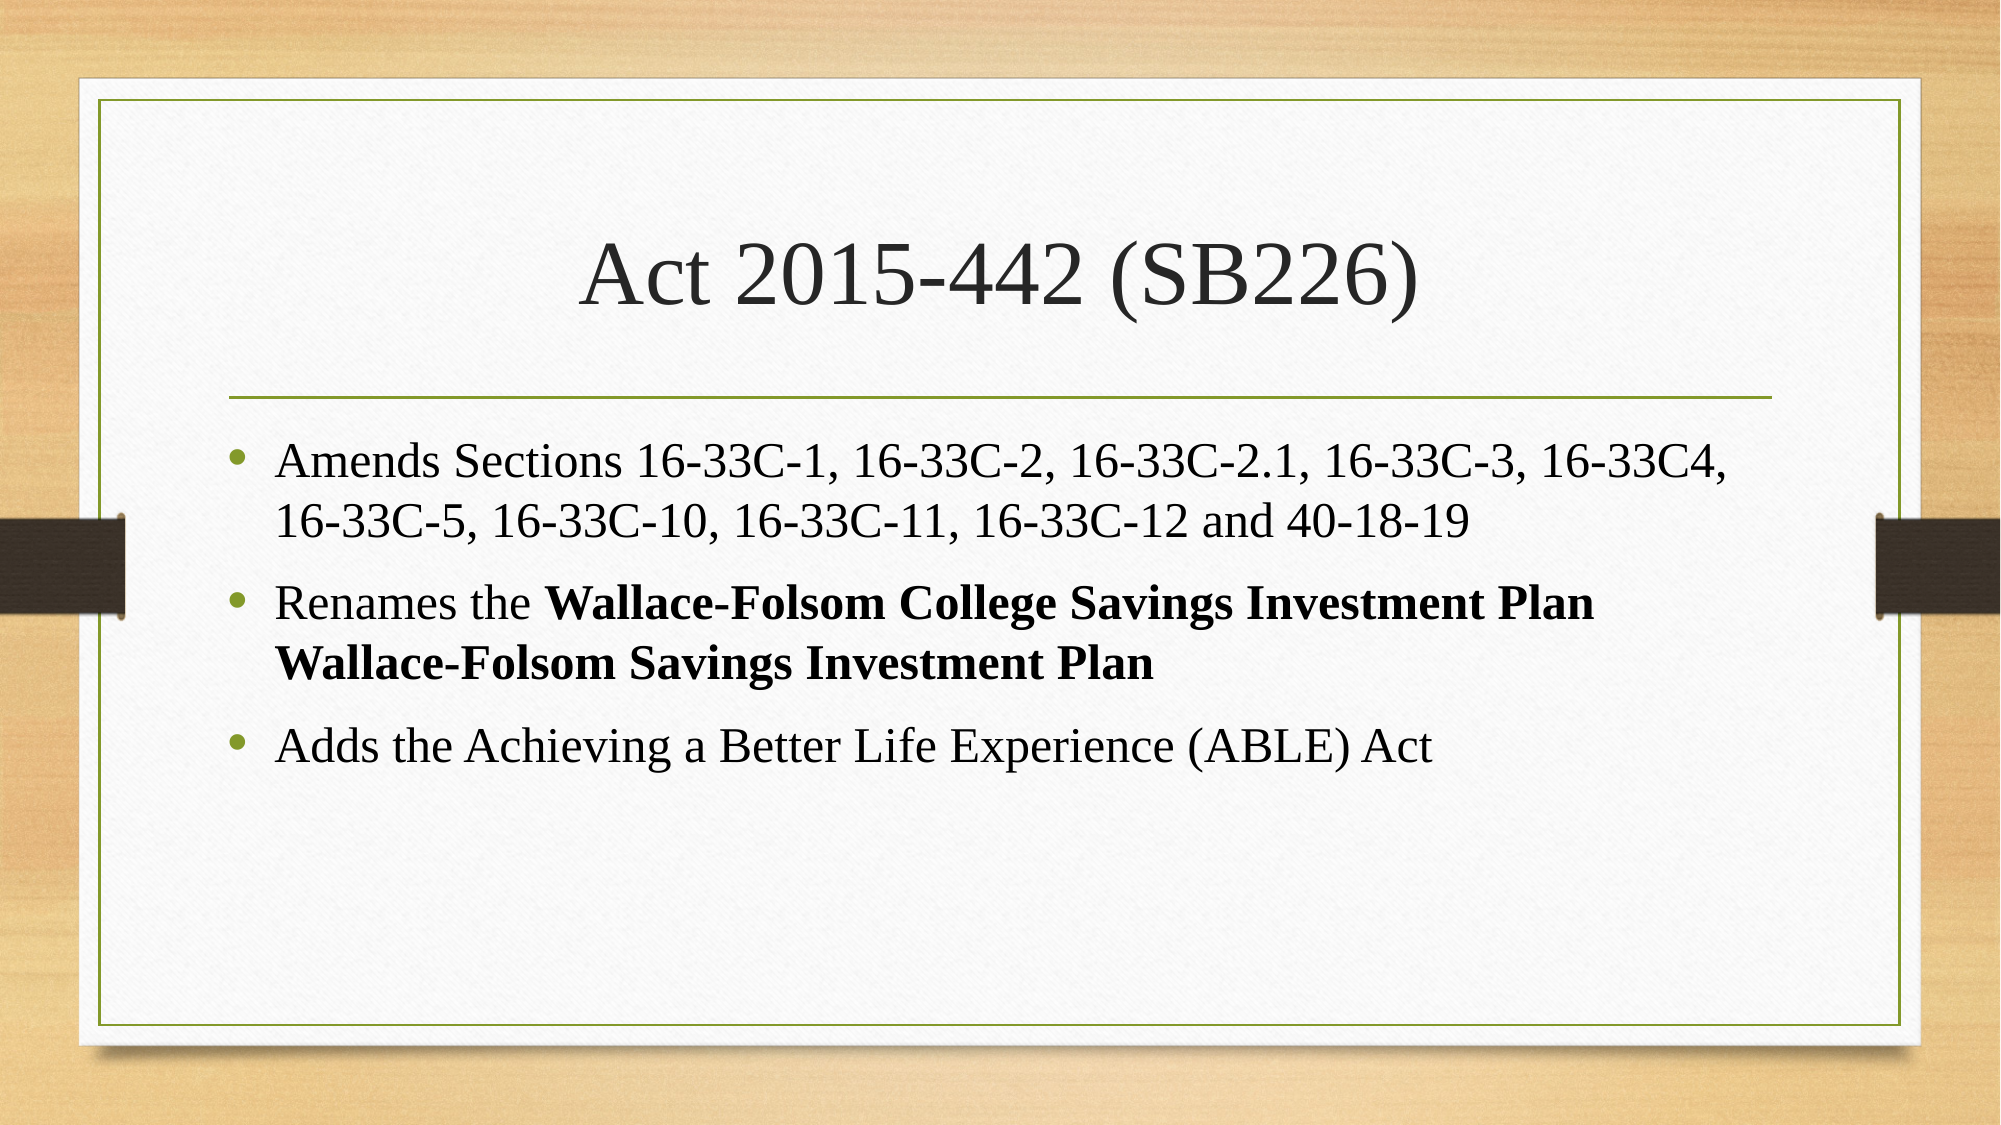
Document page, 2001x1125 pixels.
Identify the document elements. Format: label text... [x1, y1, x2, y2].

title Act 2015-442 (SB226) [212, 161, 1788, 375]
list Amends Sections 16-33C-1, 16-33C-2, 16-33C-2.1, 16-33C-3, 16-33C4, 16-33C-5, 16-33C-10, 16-33C-11, 16-33C-12 and 40-18-19 Renames the Wallace-Folsom College Savings Investment Plan Wallace-Folsom Savings Investment Plan Adds the Achieving a Better Life Experience (ABLE) Act [212, 419, 1788, 964]
picture [0, 0, 2001, 1125]
